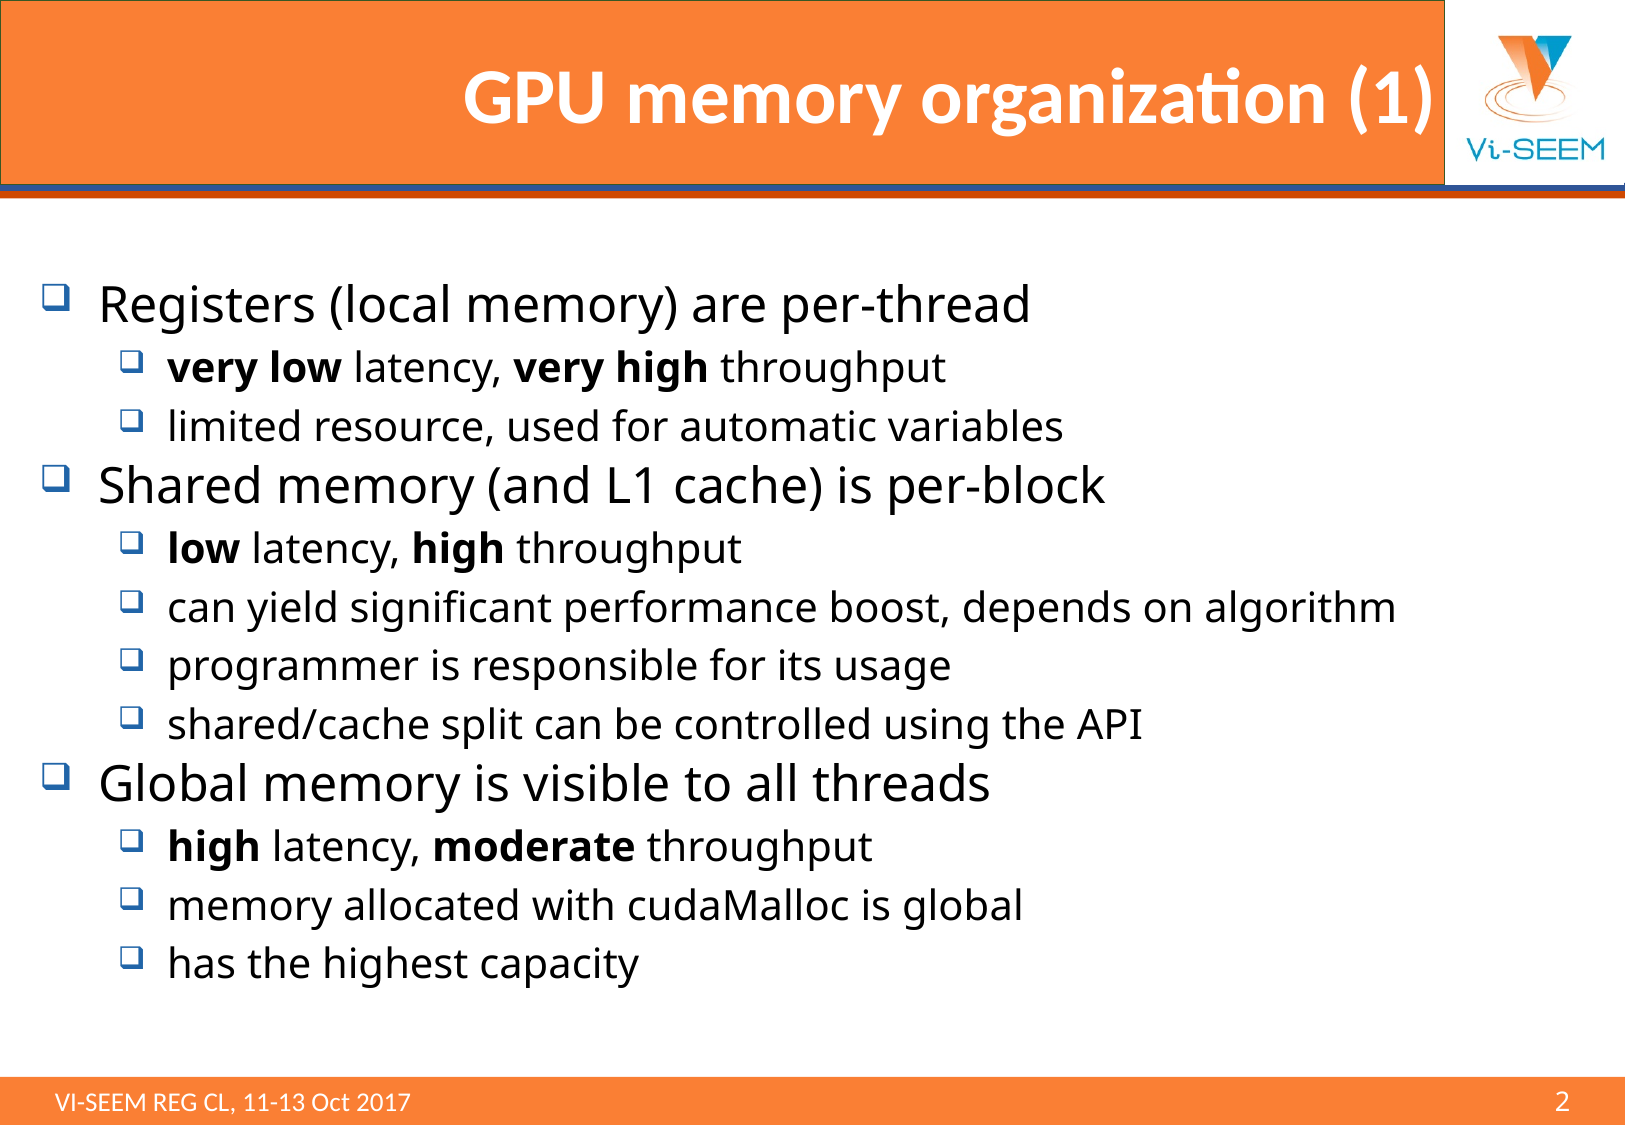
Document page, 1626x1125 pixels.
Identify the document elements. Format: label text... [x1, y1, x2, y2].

picture [1445, 0, 1624, 185]
title GPU memory organization (1) [0, 0, 1445, 185]
list Registers (local memory) are per-thread very low latency, very high throughput limited resource, used for automatic variables Shared memory (and L1 cache) is per-block low latency, high throughput can yield significant performance boost, depends on algorithm programmer is responsible for its usage shared/cache split can be controlled using the API Global memory is visible to all threads high latency, moderate throughput memory allocated with cudaMalloc is global has the highest capacity [31, 270, 1594, 1076]
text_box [0, 1076, 1625, 1125]
